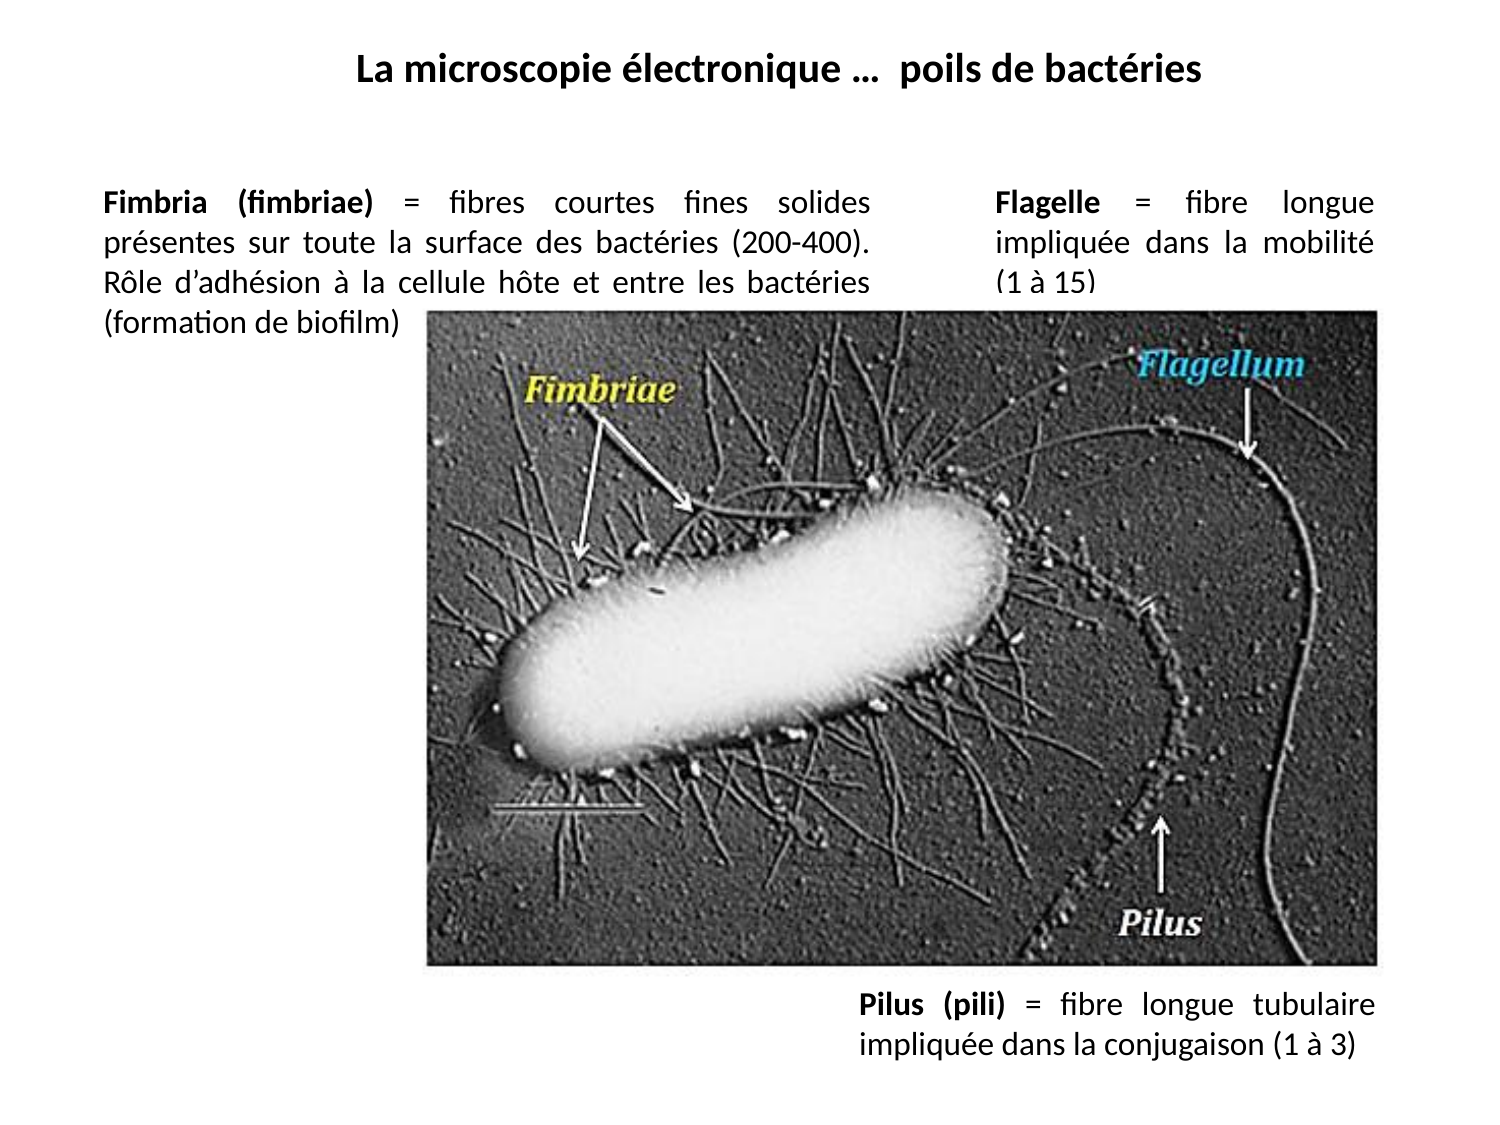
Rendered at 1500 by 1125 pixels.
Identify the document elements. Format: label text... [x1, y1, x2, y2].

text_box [88, 172, 1396, 1071]
text_box La microscopie électronique … poils de bactéries [206, 33, 1353, 98]
